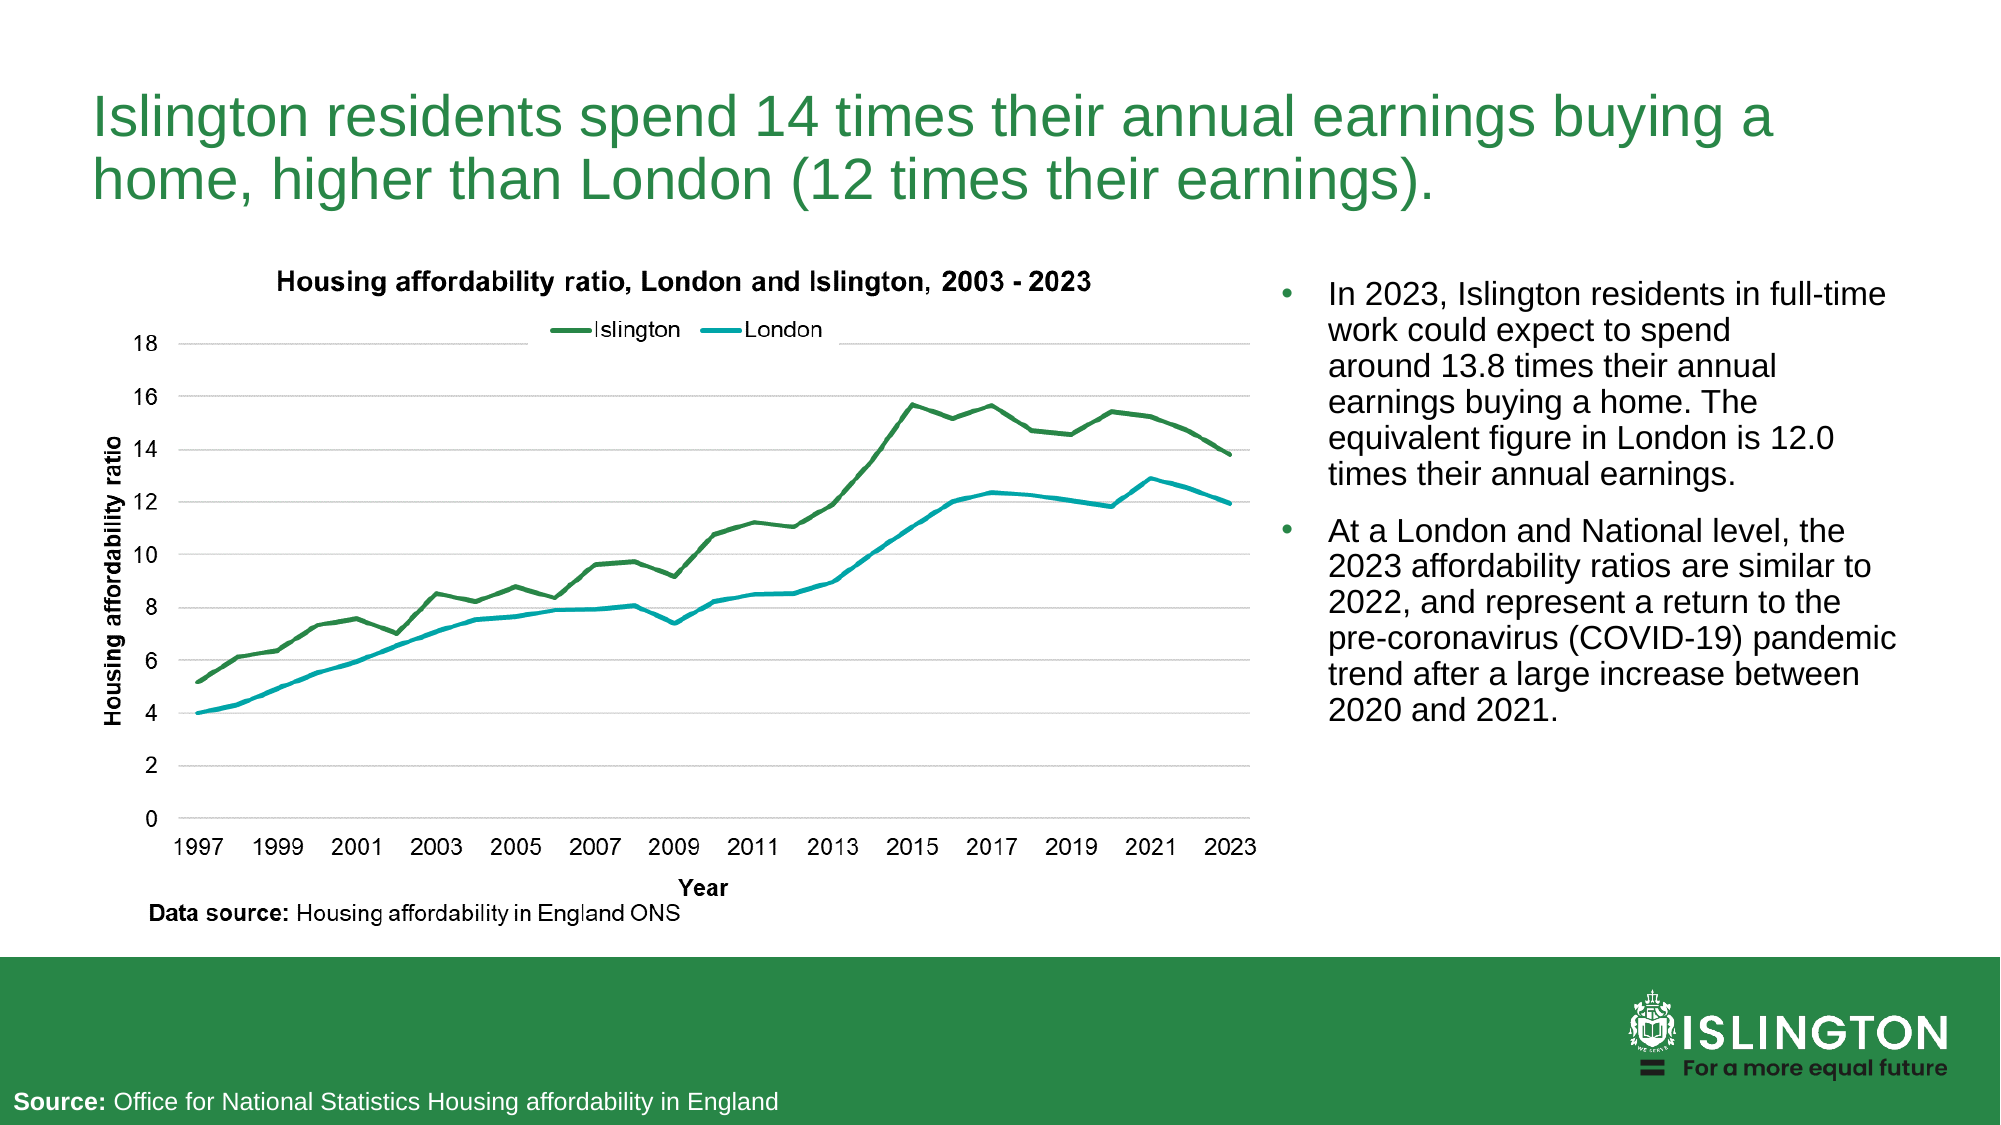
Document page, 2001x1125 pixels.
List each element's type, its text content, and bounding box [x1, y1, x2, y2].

list In 2023, Islington residents in full-time work could expect to spend around 13.8 times their annual earnings buying a home. The equivalent figure in London is 12.0 times their annual earnings. At a London and National level, the 2023 affordability ratios are similar to 2022, and represent a return to the pre-coronavirus (COVID-19) pandemic trend after a large increase between 2020 and 2021. [1281, 277, 1908, 958]
text_box Source: Office for National Statistics Housing affordability in England [13, 1085, 1710, 1116]
picture [1628, 989, 1947, 1081]
title Islington residents spend 14 times their annual earnings buying a home, higher than London (12 times their earnings). [92, 85, 1908, 145]
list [92, 249, 1274, 930]
